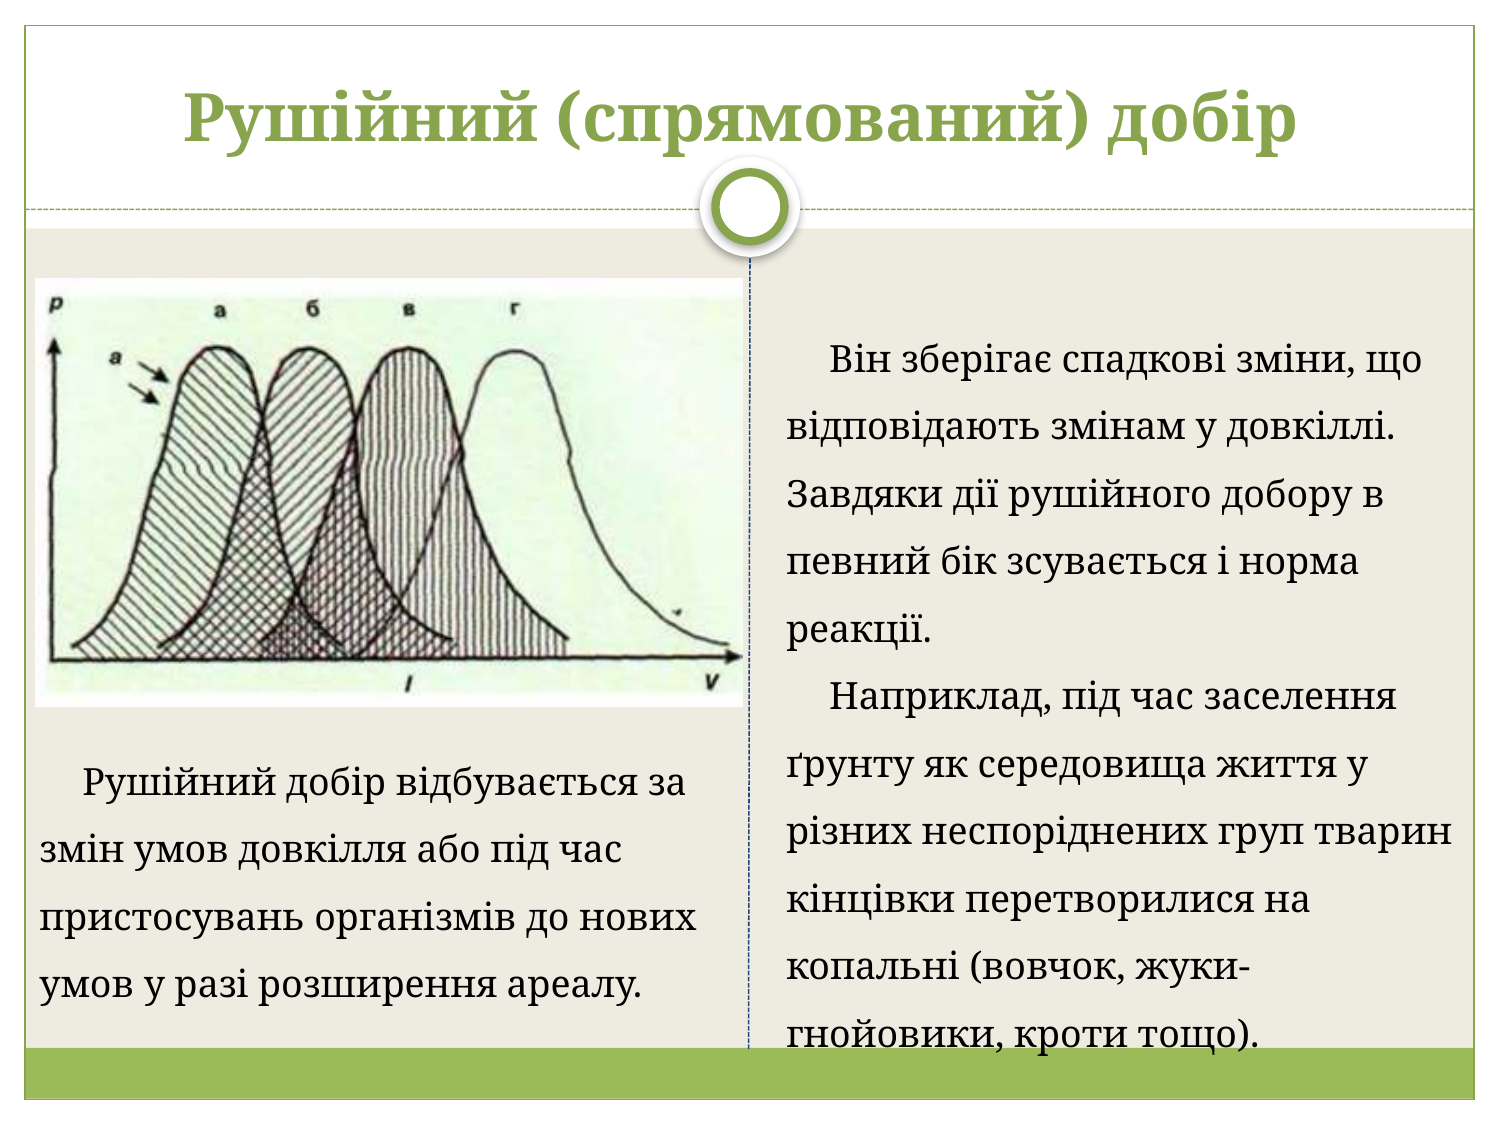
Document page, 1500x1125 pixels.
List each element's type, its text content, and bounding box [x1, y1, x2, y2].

text_box Він зберігає спадкові зміни, що відповідають змінам у довкіллі. Завдяки дії рушійного добору в певний бік зсувається і норма реакції. Наприклад, під час заселення ґрунту як середовища життя у різних неспоріднених груп тварин кінцівки перетворилися на копальні (вовчок, жуки-гнойовики, кроти тощо). [771, 304, 1481, 1062]
picture [34, 278, 743, 708]
title Рушійний (спрямований) добір [49, 37, 1450, 162]
text_box Рушійний добір відбувається за змін умов довкілля або під час пристосувань організмів до нових умов у разі розширення ареалу. [24, 727, 774, 1013]
